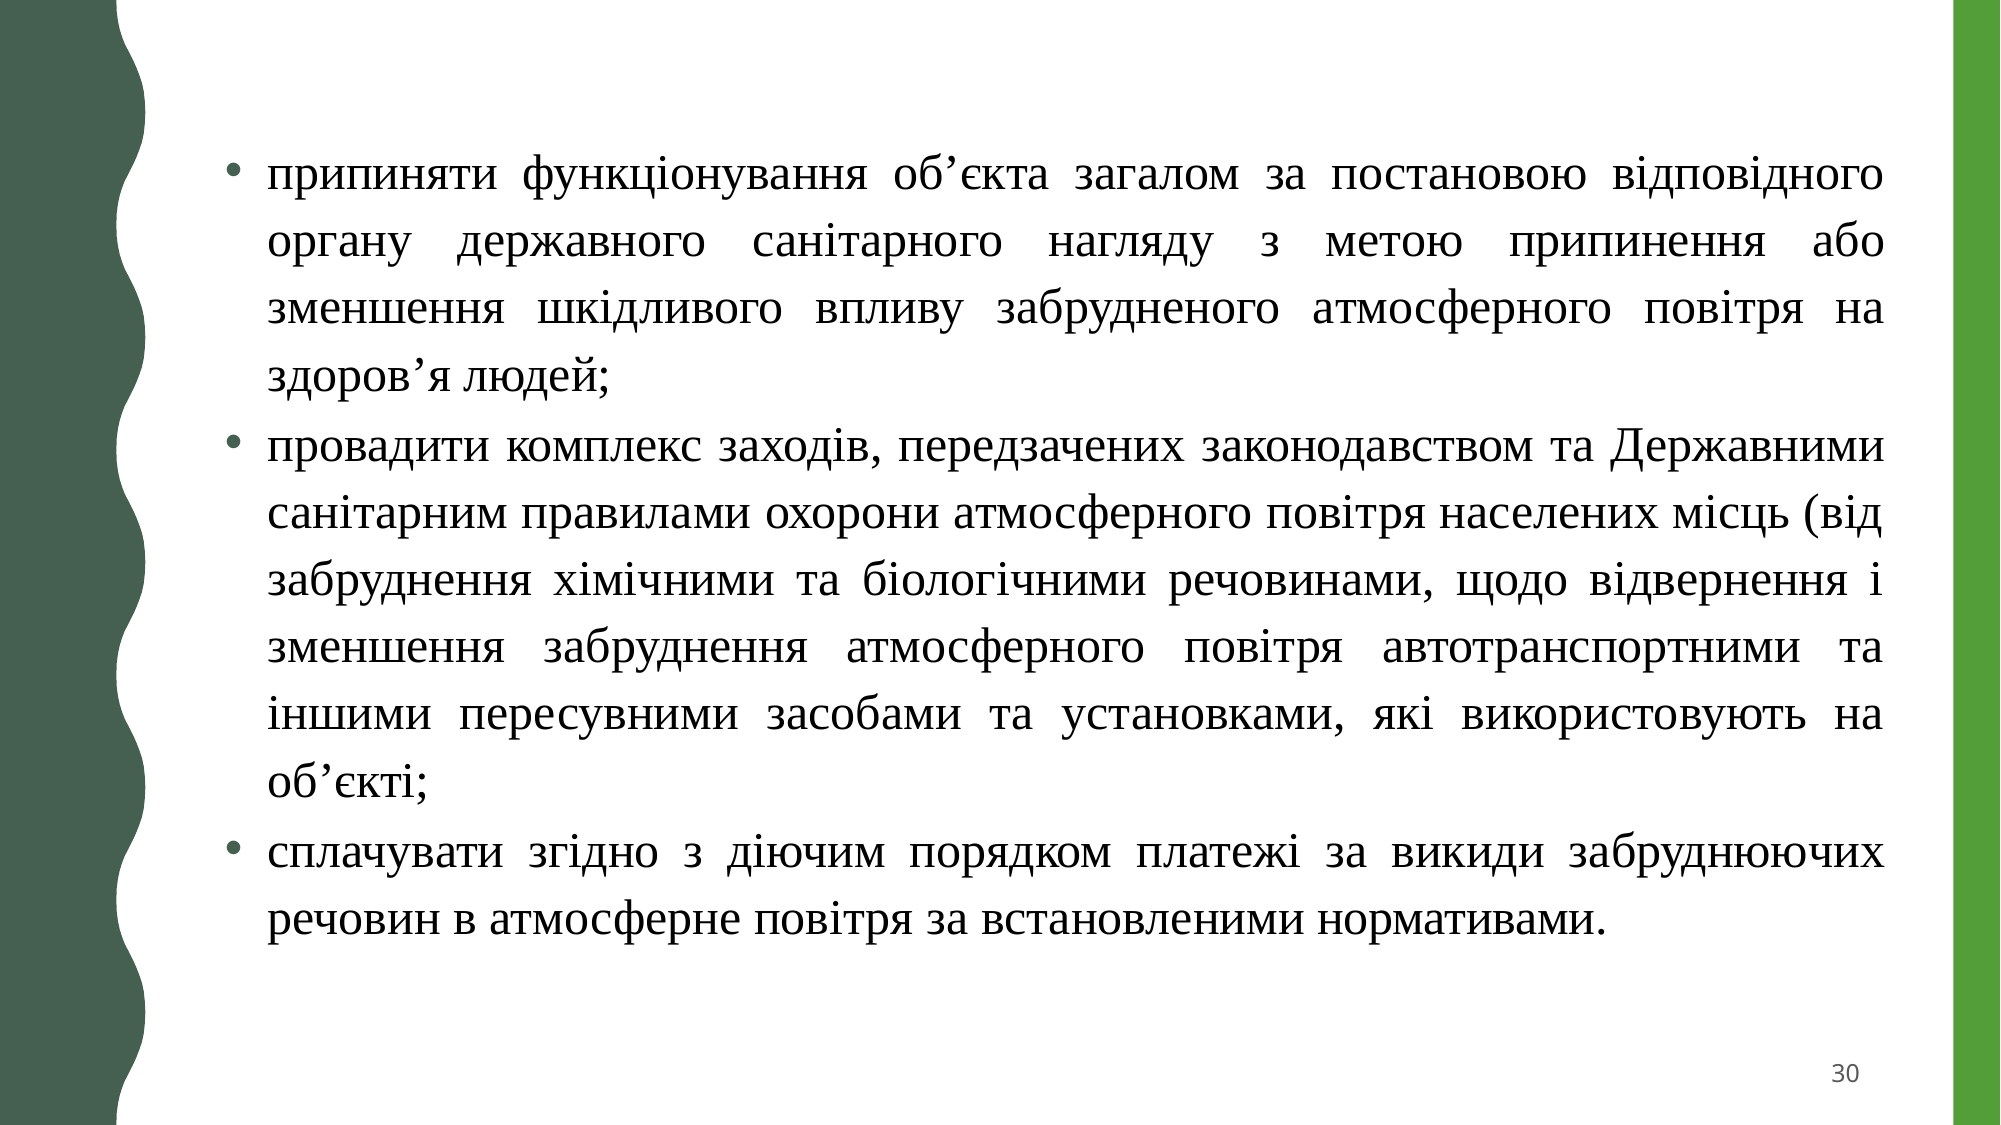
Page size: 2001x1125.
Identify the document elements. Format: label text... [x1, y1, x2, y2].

slide_number 30 [1412, 1045, 1875, 1103]
list припиняти функціонування об’єкта загалом за постановою відповідного органу державного санітарного нагляду з метою припинення або зменшення шкідливого впливу забрудненого атмосферного повітря на здоров’я людей; провадити комплекс заходів, передзачених законодавством та Державними санітарним правилами охорони атмосферного повітря населених місць (від забруднення хімічними та біологічними речовинами, щодо відвернення і зменшення забруднення атмосферного повітря автотранспортними та іншими пересувними засобами та установками, які використовують на об’єкті; сплачувати згідно з діючим порядком платежі за викиди забруднюючих речовин в атмосферне повітря за встановленими нормативами. [165, 125, 1900, 1046]
